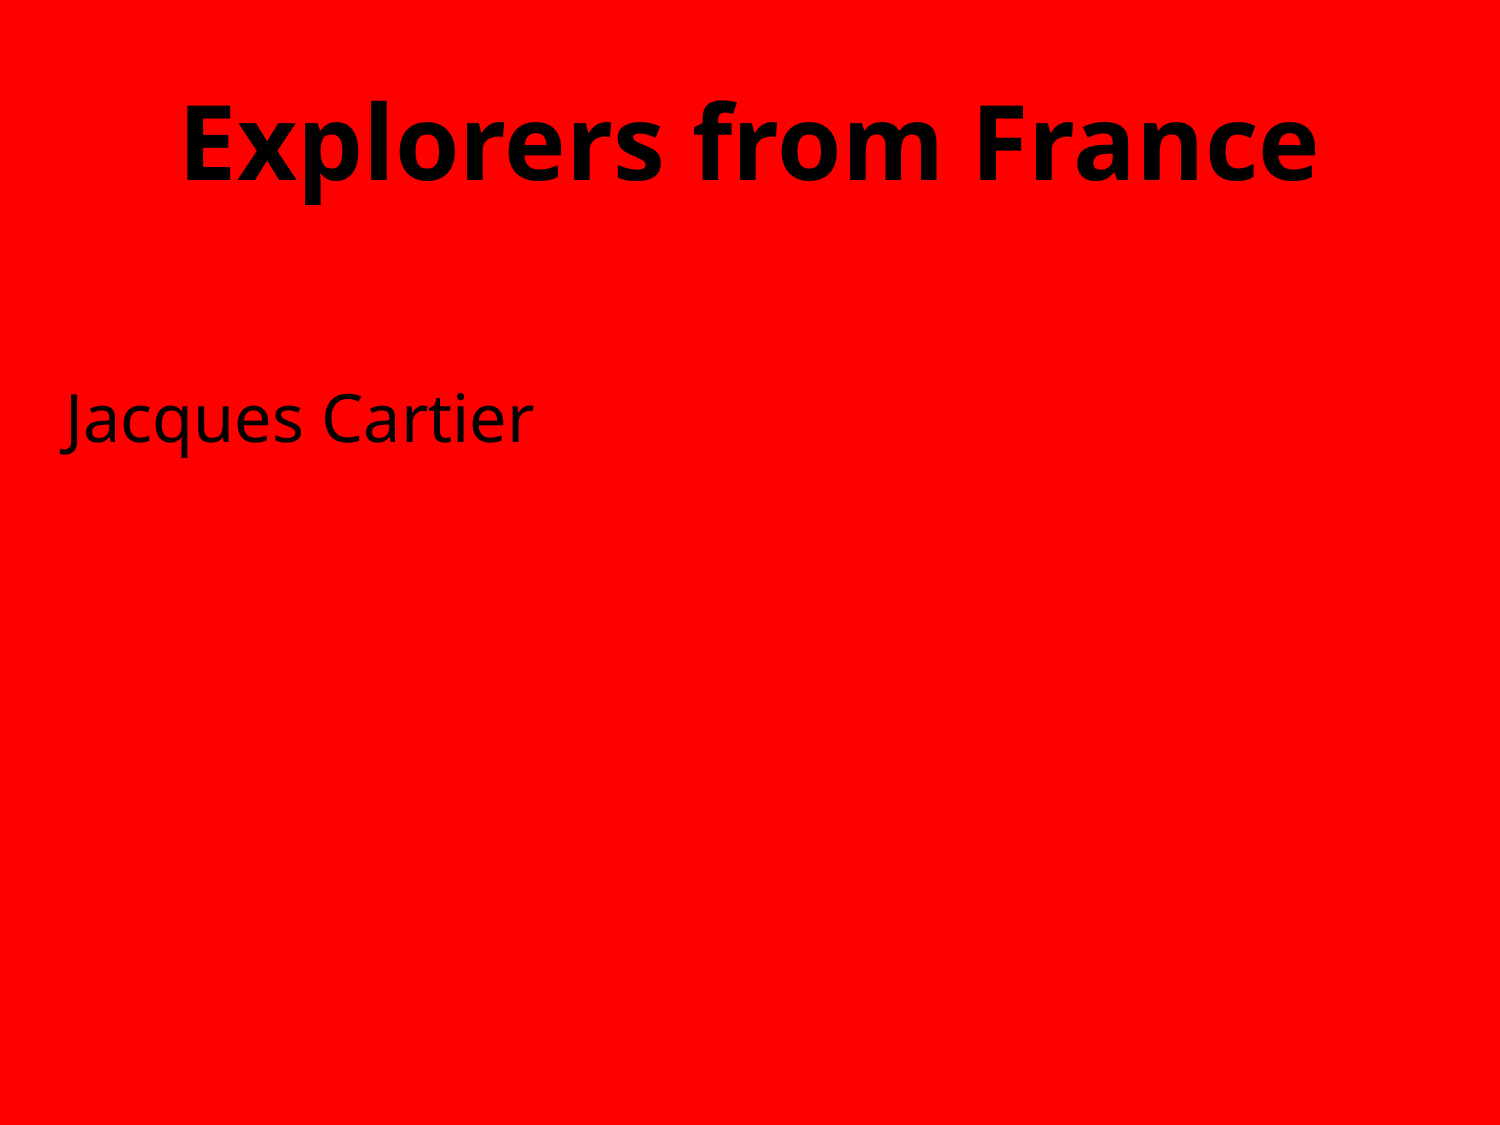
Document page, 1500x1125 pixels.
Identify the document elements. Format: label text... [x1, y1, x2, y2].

title Explorers from France [75, 45, 1425, 233]
list Jacques Cartier [50, 275, 1450, 1075]
